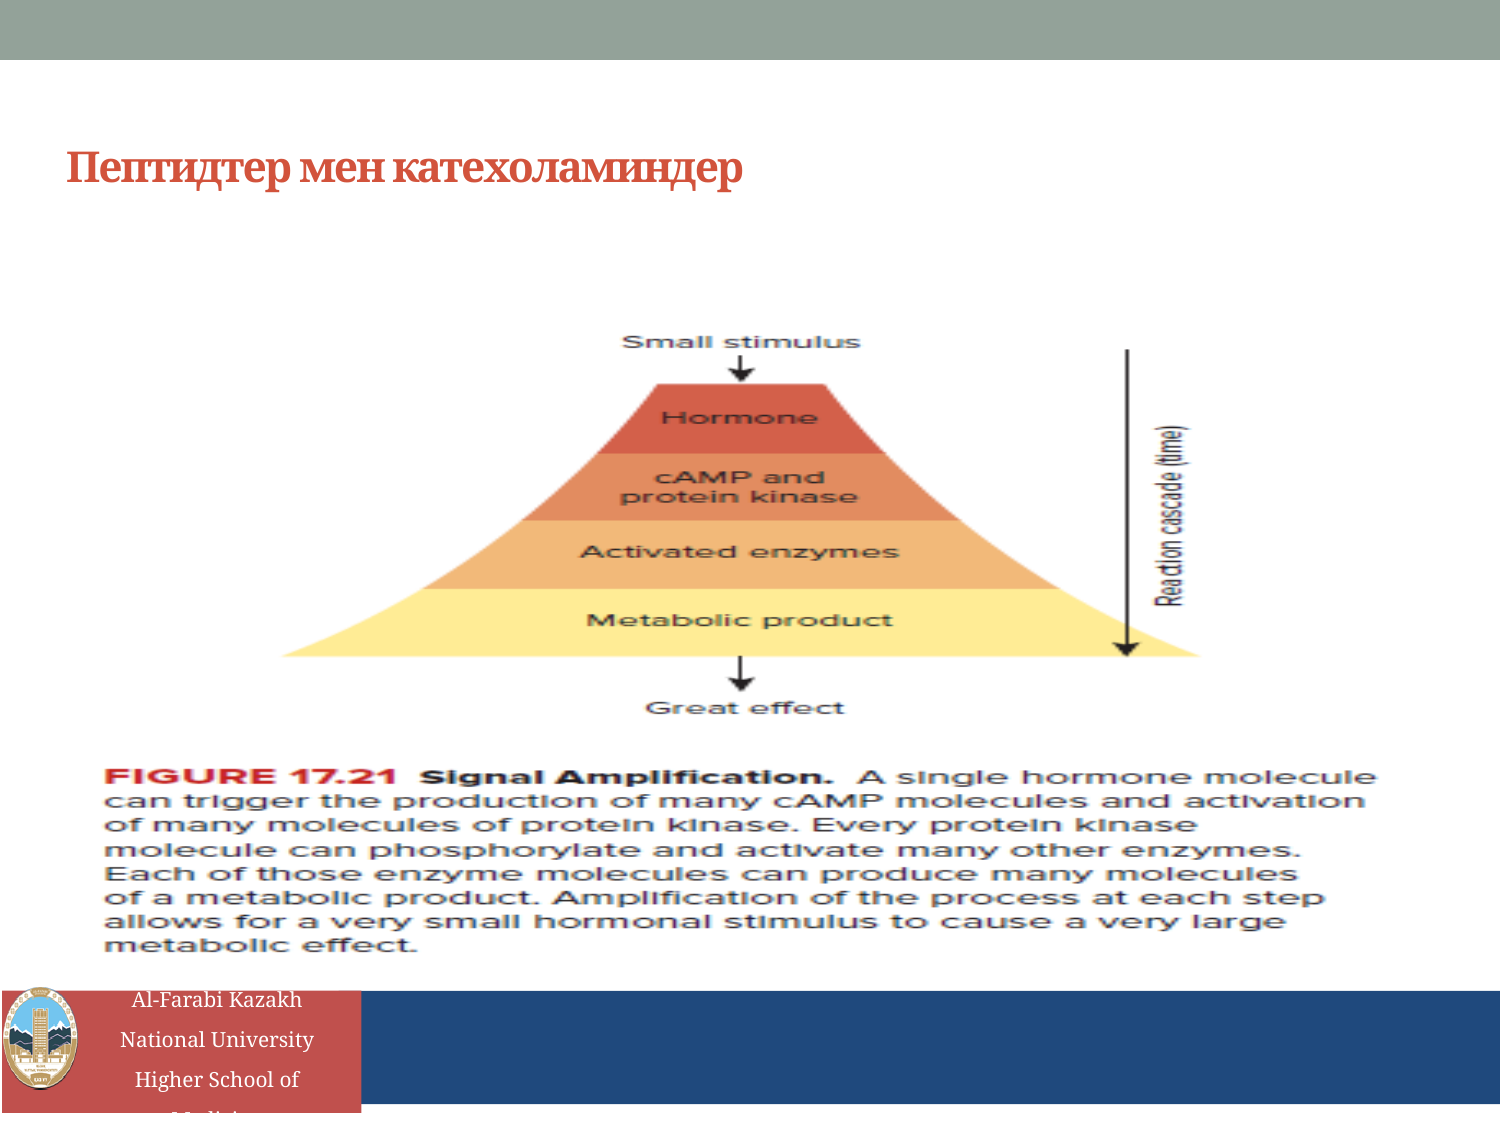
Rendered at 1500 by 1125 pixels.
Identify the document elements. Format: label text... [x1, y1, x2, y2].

title Пептидтер мен катехоламиндер [51, 125, 1449, 209]
picture [64, 302, 1471, 977]
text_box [0, 987, 1500, 1114]
